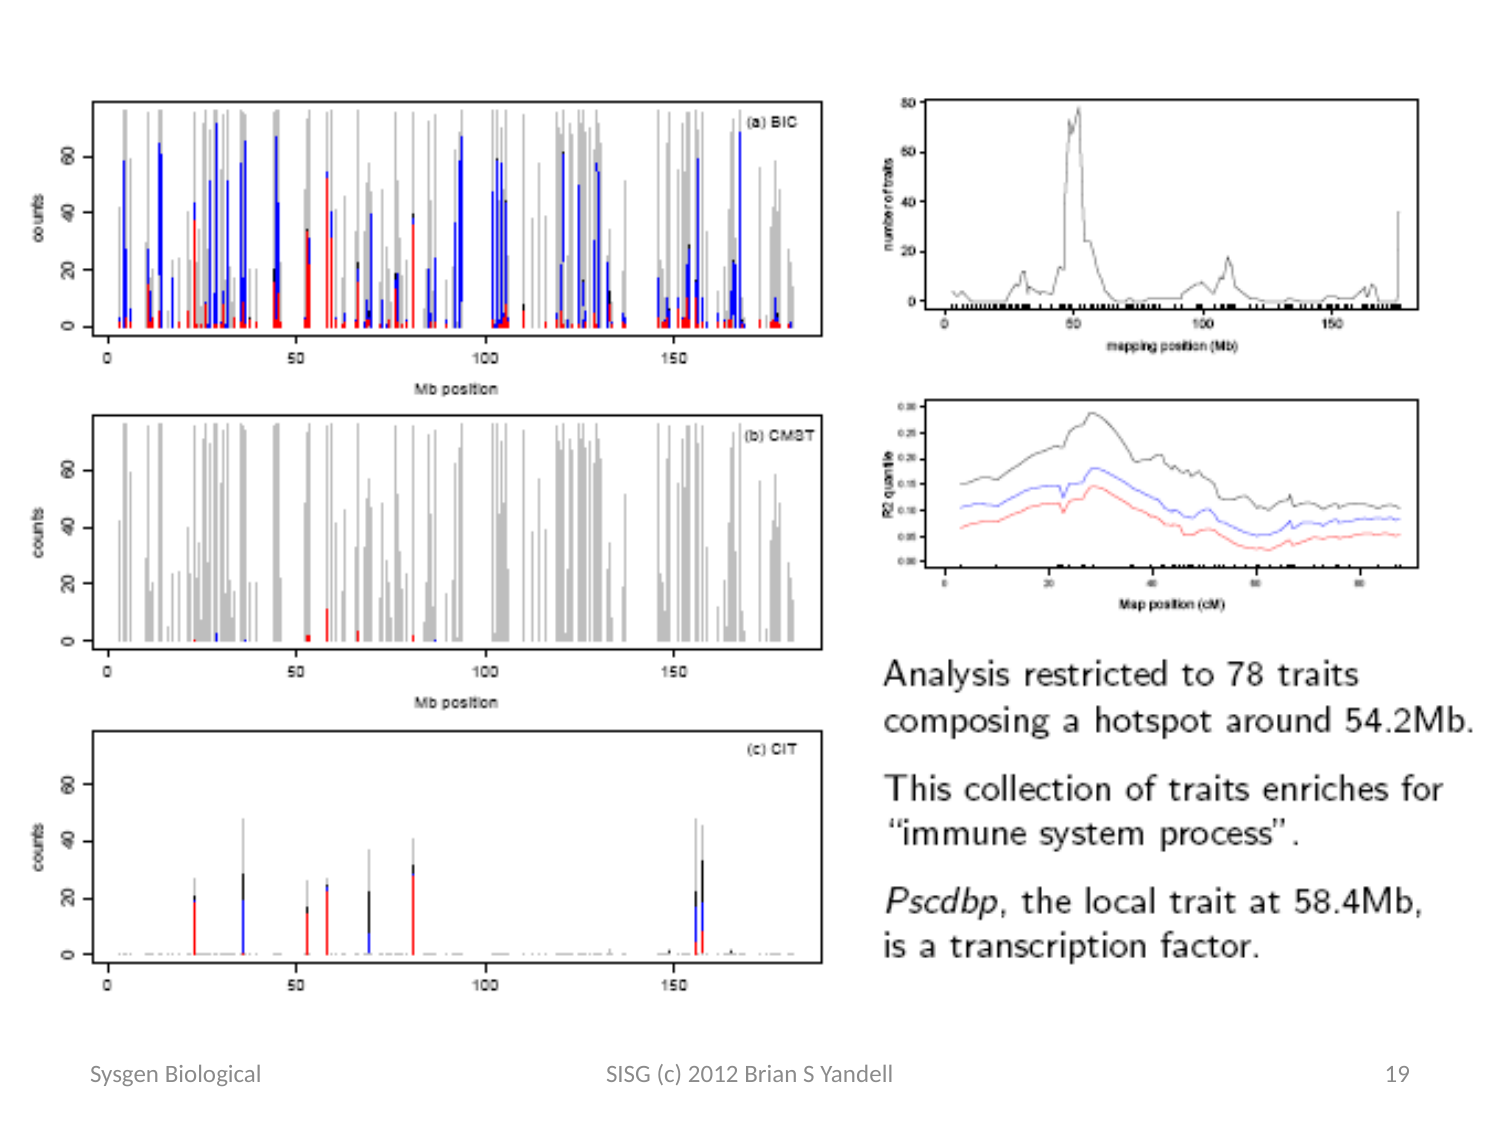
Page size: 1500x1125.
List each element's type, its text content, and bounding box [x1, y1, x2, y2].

picture [24, 97, 1477, 1001]
slide_number Sysgen Biological [75, 1042, 425, 1103]
footer SISG (c) 2012 Brian S Yandell [512, 1042, 988, 1103]
slide_number 19 [1074, 1042, 1425, 1103]
